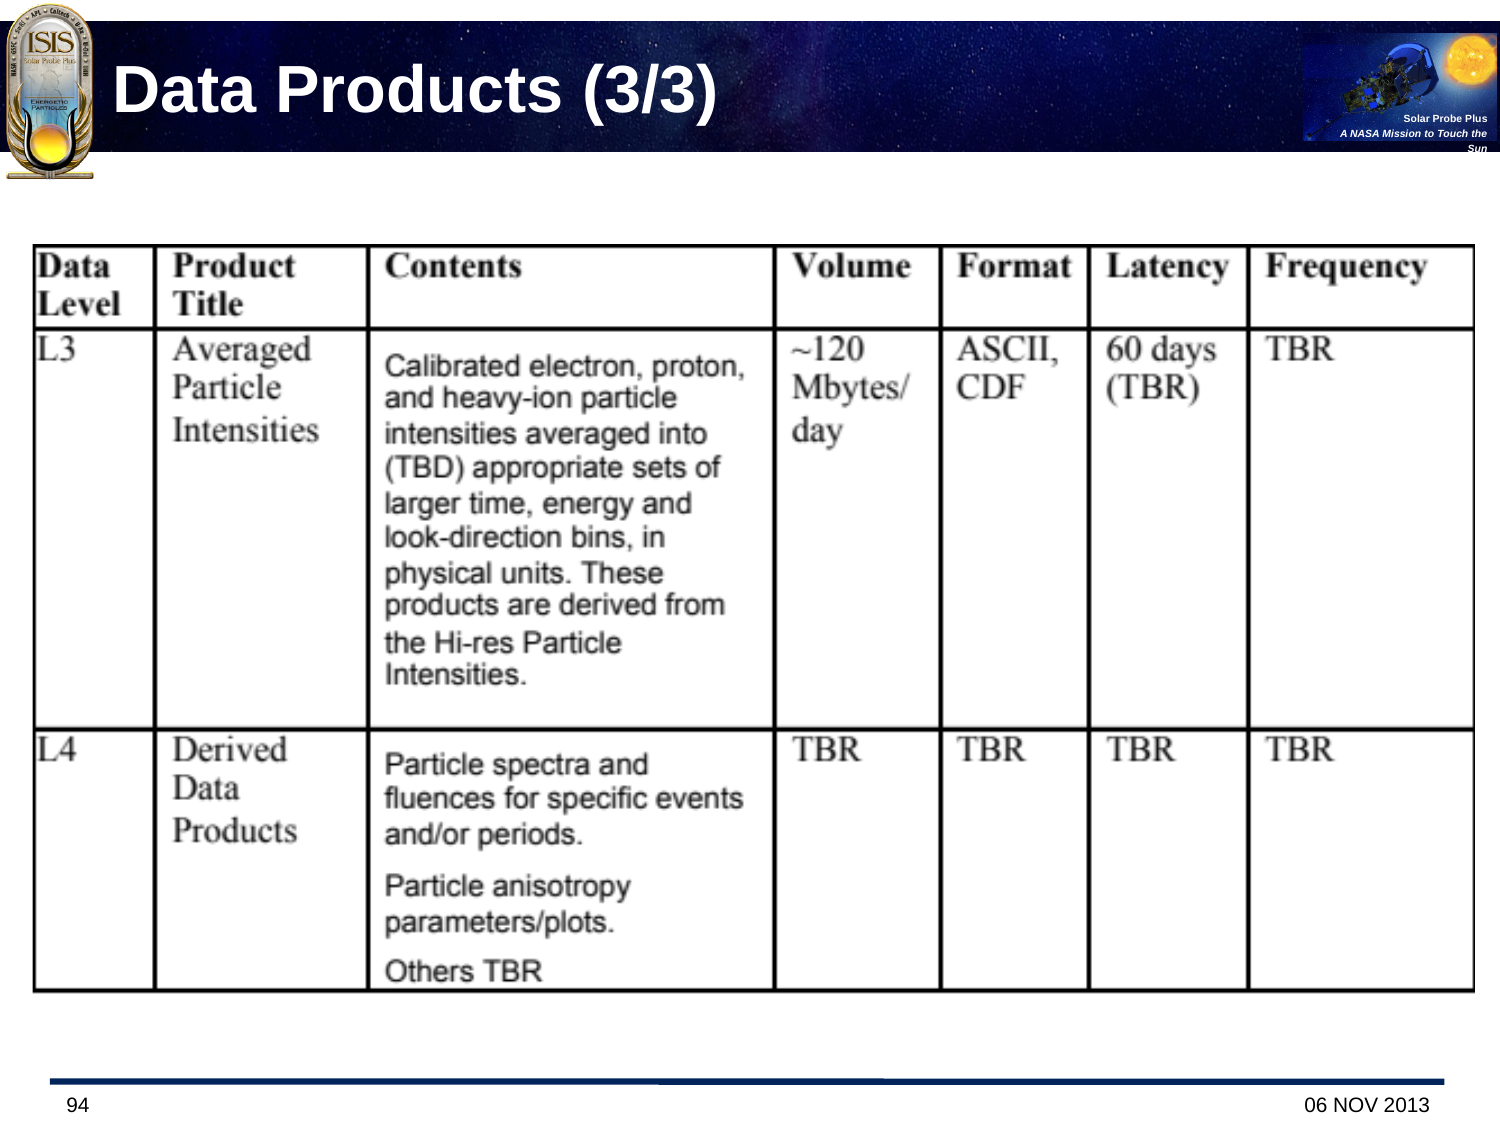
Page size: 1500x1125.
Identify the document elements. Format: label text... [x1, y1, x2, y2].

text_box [32, 244, 1476, 1030]
picture [0, 2, 1500, 181]
title Data Products (3/3) [111, 30, 1294, 142]
